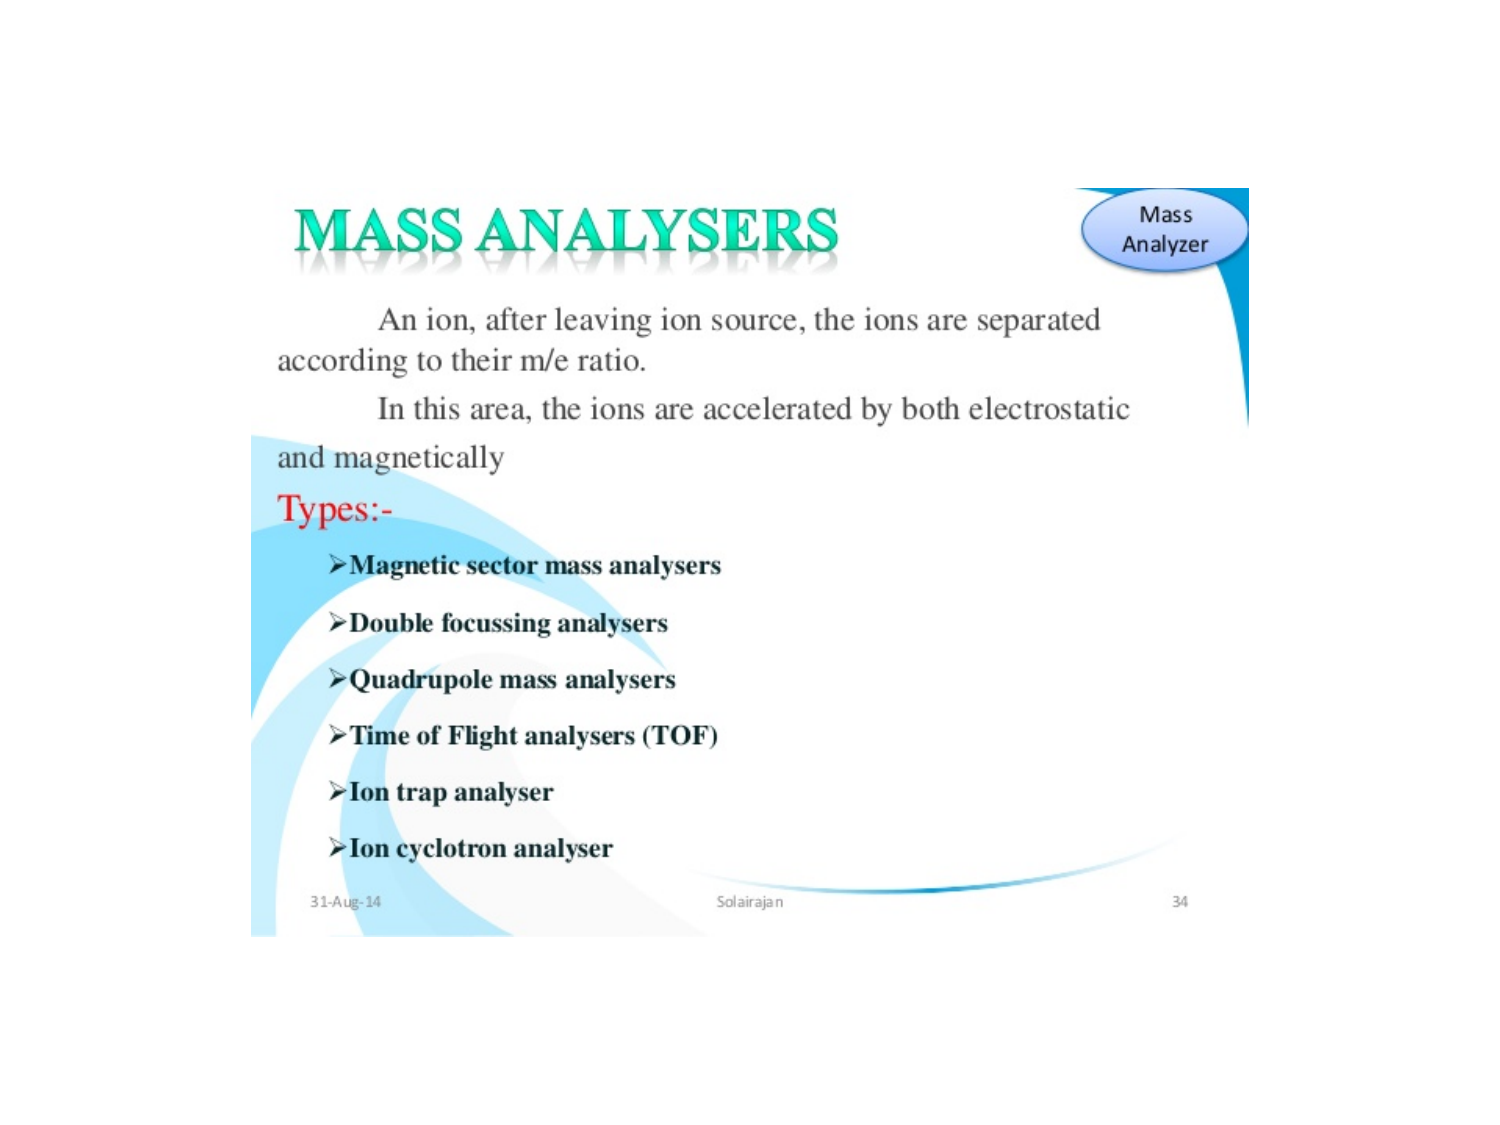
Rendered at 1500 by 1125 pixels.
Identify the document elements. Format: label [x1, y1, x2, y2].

picture [251, 187, 1249, 937]
